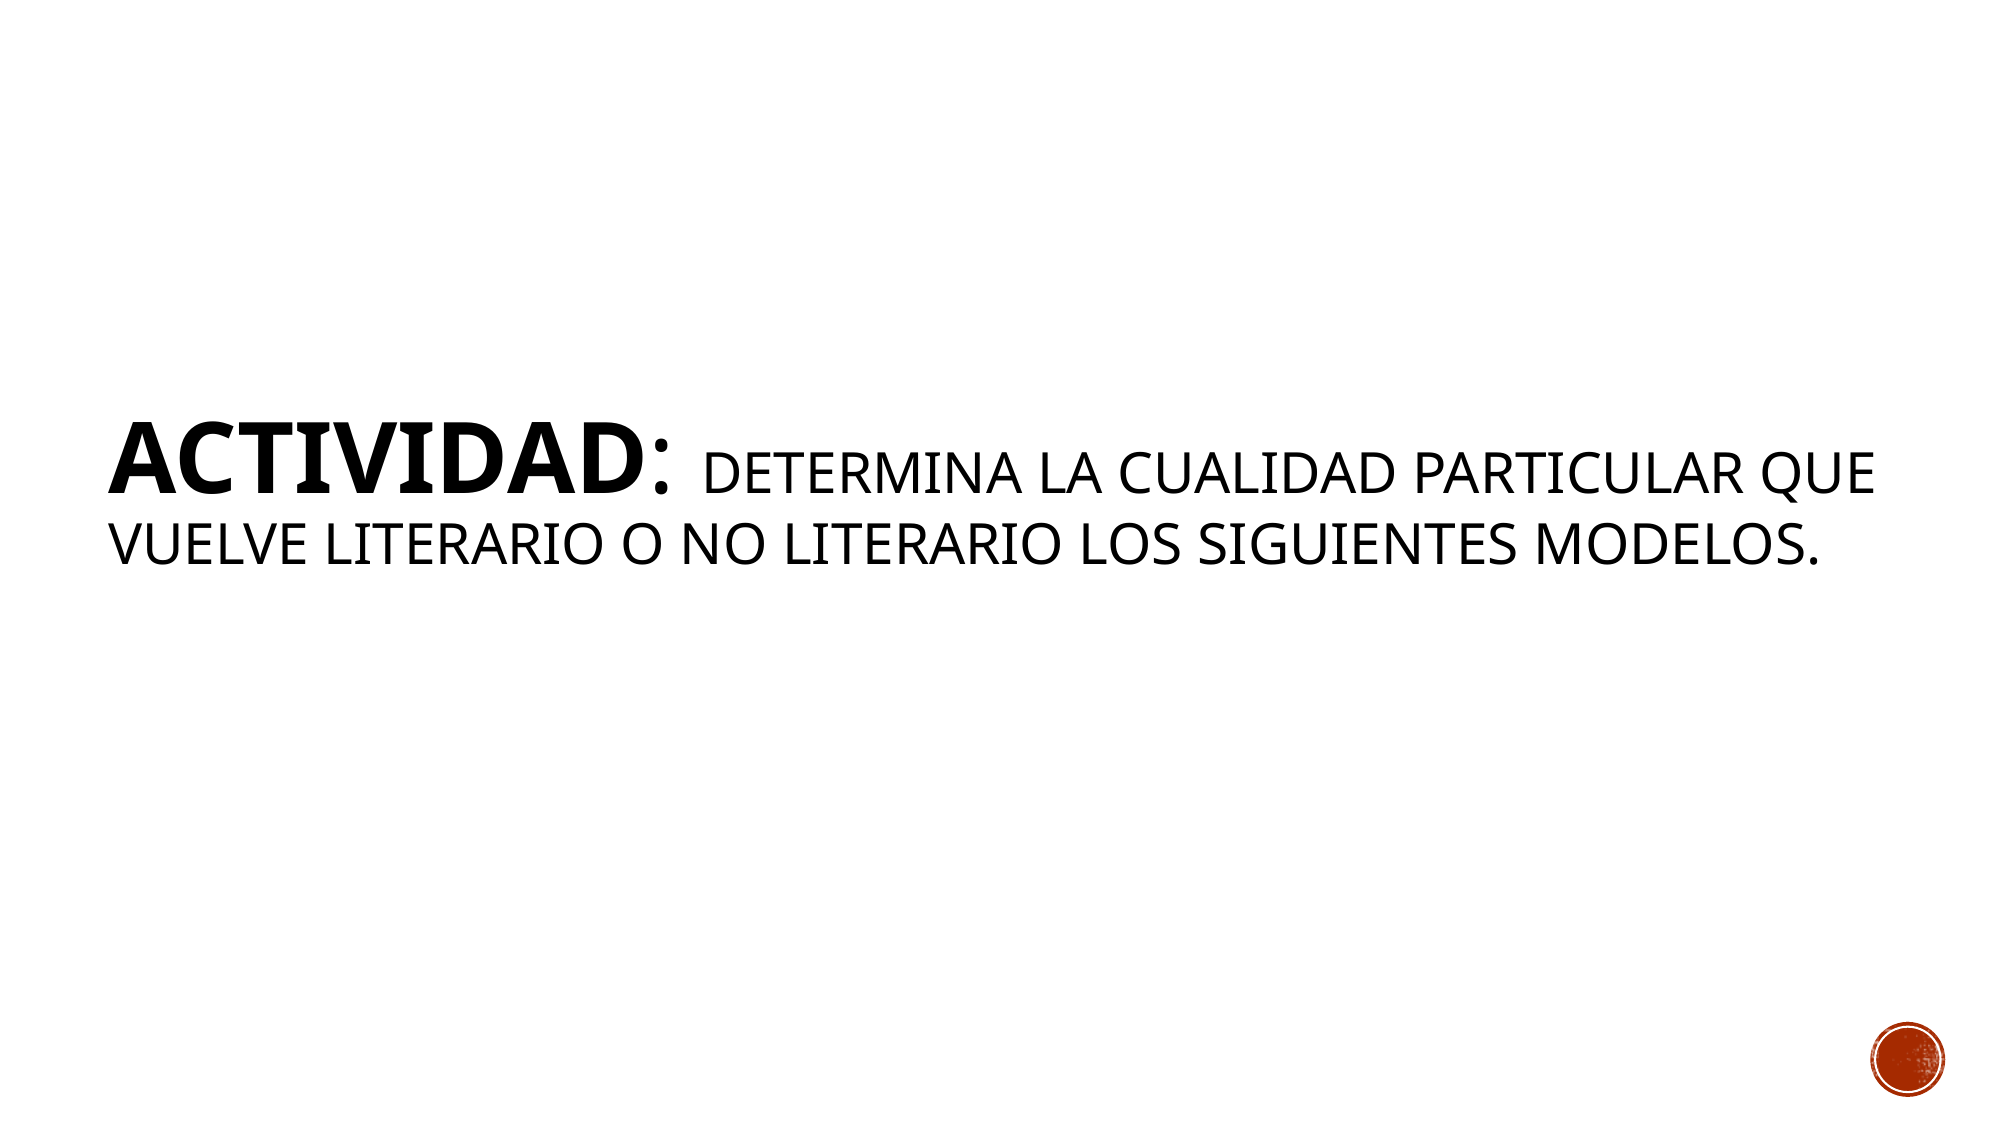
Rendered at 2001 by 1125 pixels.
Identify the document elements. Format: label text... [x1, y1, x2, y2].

title Actividad: DETERMINA LA CUALIDAD PARTICULAR QUE VUELVE LITERARIO O NO LITERARIO LOS SIGUIENTES MODELOS. [93, 398, 1894, 587]
